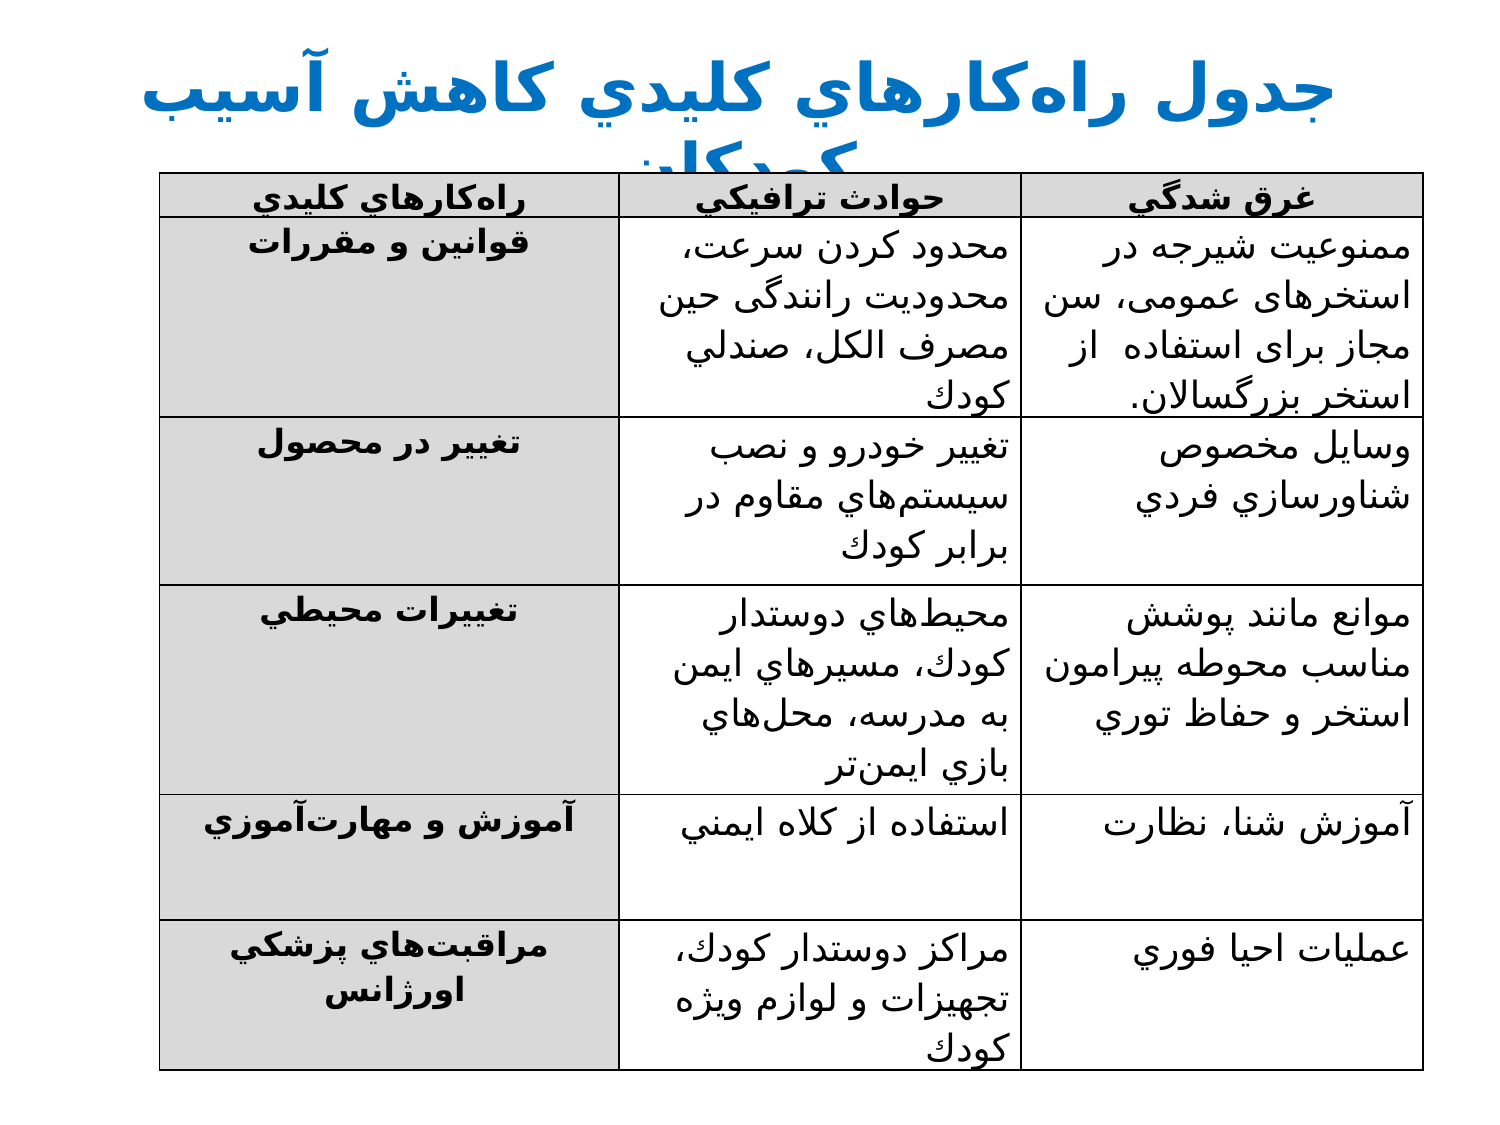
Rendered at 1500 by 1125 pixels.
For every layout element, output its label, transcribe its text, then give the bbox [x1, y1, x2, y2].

table_cell تغيير در محصول [160, 418, 618, 584]
table_cell مراكز دوستدار كودك، تجهیزات و لوازم ویژه كودك [620, 921, 1020, 1069]
table_cell تغيير خودرو و نصب سيستم‌هاي مقاوم در برابر كودك [620, 418, 1020, 584]
table_cell محدود كردن سرعت، محدودیت رانندگی حین مصرف الکل، صندلي كودك [620, 218, 1020, 416]
table_cell عمليات احيا فوري [1022, 921, 1422, 1069]
table_cell موانع مانند پوشش مناسب محوطه پیرامون استخر و حفاظ توري [1022, 586, 1422, 794]
table_cell استفاده از كلاه ايمني [620, 795, 1020, 919]
table_cell محيط‌هاي دوستدار كودك، مسيرهاي ايمن به مدرسه، محل‌هاي بازي ايمن‌تر [620, 586, 1020, 794]
table_header غرق شدگي [1022, 174, 1422, 216]
table_cell قوانين و مقررات [160, 218, 618, 416]
table_cell مراقبت‌هاي پزشكي اورژانس [160, 921, 618, 1069]
table_cell آموزش شنا، نظارت [1022, 795, 1422, 919]
table_cell آموزش و مهارت‌آموزي [160, 795, 618, 919]
table_header حوادث ترافيكي [620, 174, 1020, 216]
table_cell وسايل مخصوص شناورسازي فردي [1022, 418, 1422, 584]
table_cell ممنوعیت شیرجه در استخرهای عمومی، سن مجاز برای استفاده از استخر بزرگسالان. [1022, 218, 1422, 416]
title جدول راه‌كارهاي كليدي كاهش آسيب كودكان [64, 30, 1416, 219]
table_header راه‌كارهاي كليدي [160, 174, 618, 216]
table_cell تغييرات محيطي [160, 586, 618, 794]
